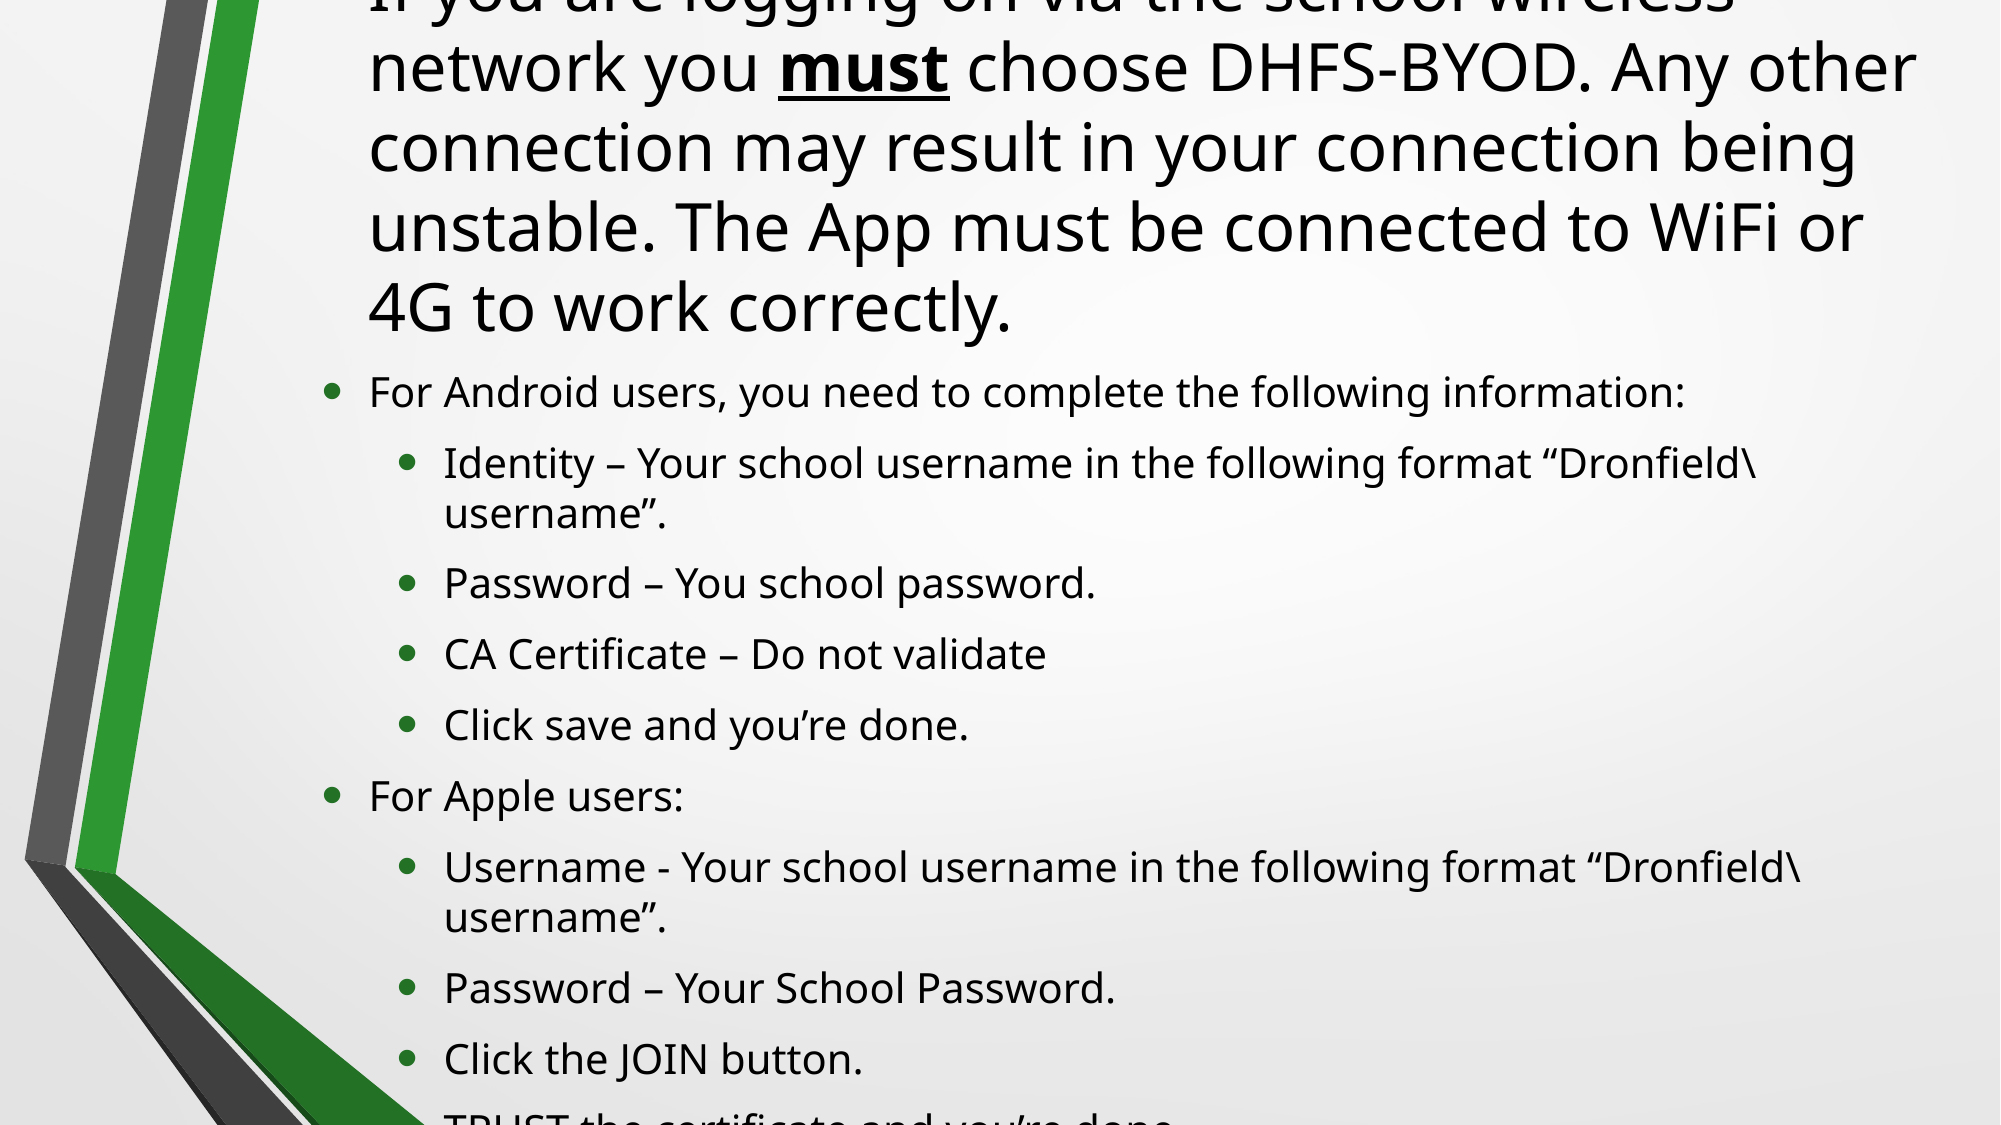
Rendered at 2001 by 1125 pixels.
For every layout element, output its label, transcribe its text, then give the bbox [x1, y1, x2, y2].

list If you are logging on via the school wireless network you must choose DHFS-BYOD. Any other connection may result in your connection being unstable. The App must be connected to WiFi or 4G to work correctly. For Android users, you need to complete the following information: Identity – Your school username in the following format “Dronfield\username”. Password – You school password. CA Certificate – Do not validate Click save and you’re done. For Apple users: Username - Your school username in the following format “Dronfield\username”. Password – Your School Password. Click the JOIN button. TRUST the certificate and you’re done. [306, 289, 1951, 1125]
